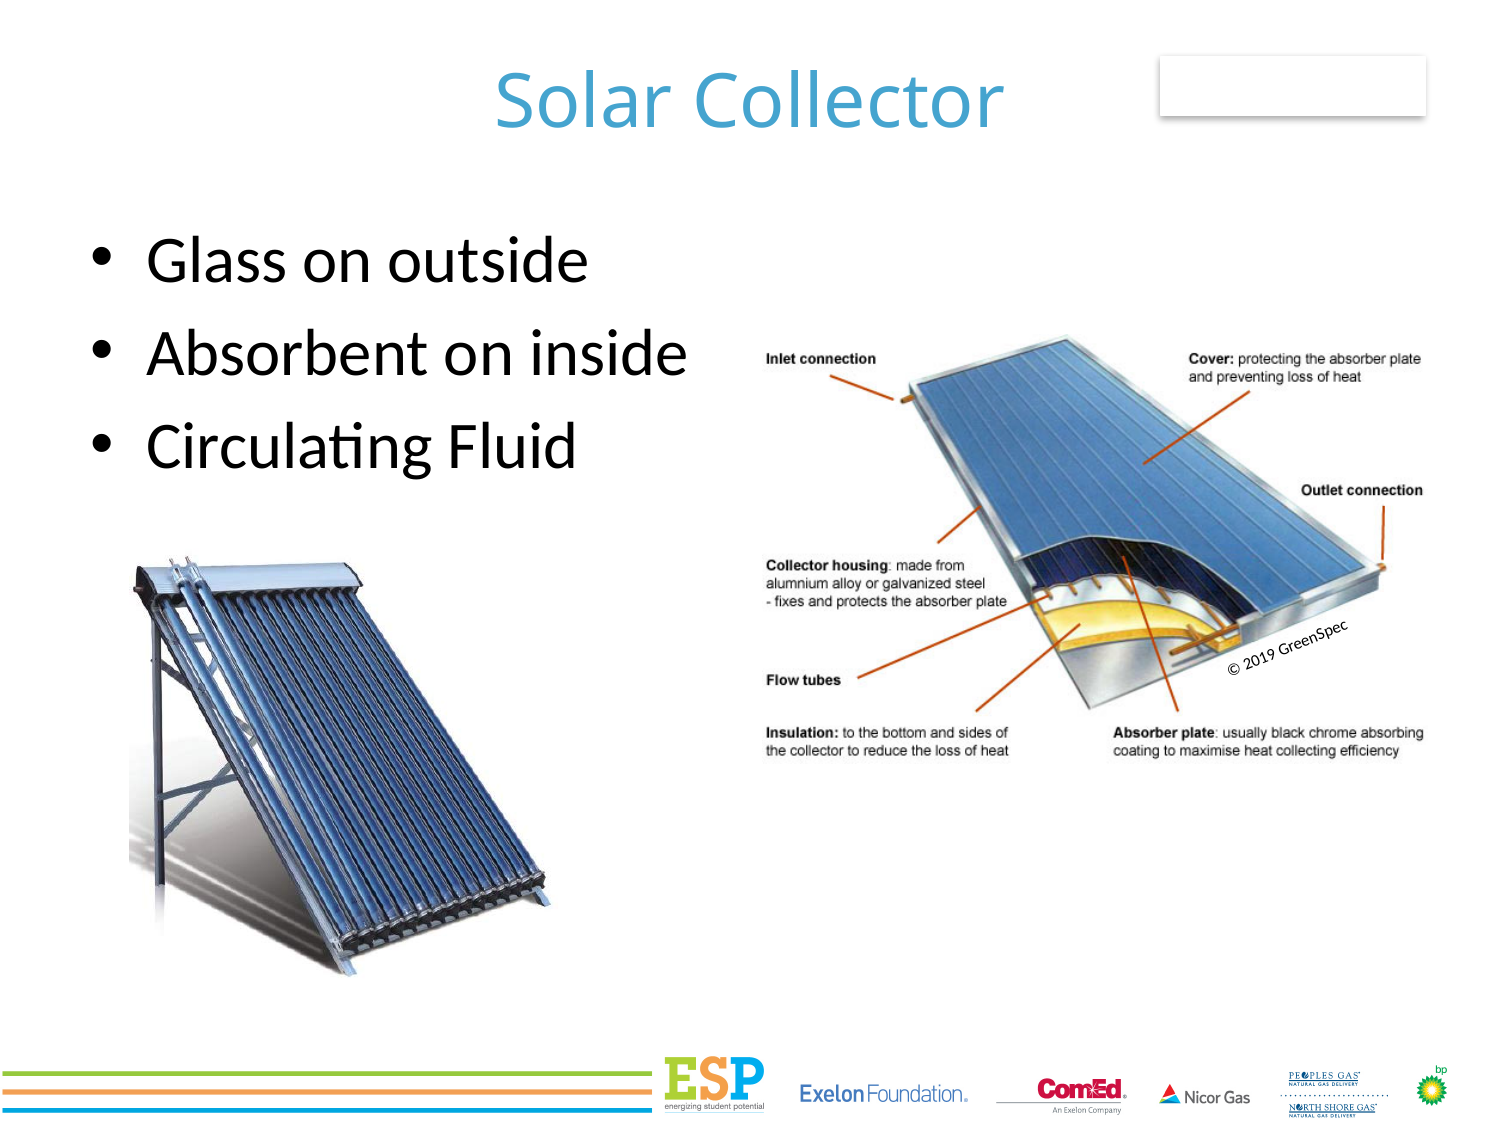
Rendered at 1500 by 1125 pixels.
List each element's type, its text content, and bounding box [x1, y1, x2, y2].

title Solar Collector [75, 45, 1425, 233]
list Glass on outside Absorbent on inside Circulating Fluid [75, 207, 738, 951]
picture [128, 548, 561, 981]
picture [762, 333, 1428, 764]
picture [0, 1014, 1500, 1125]
